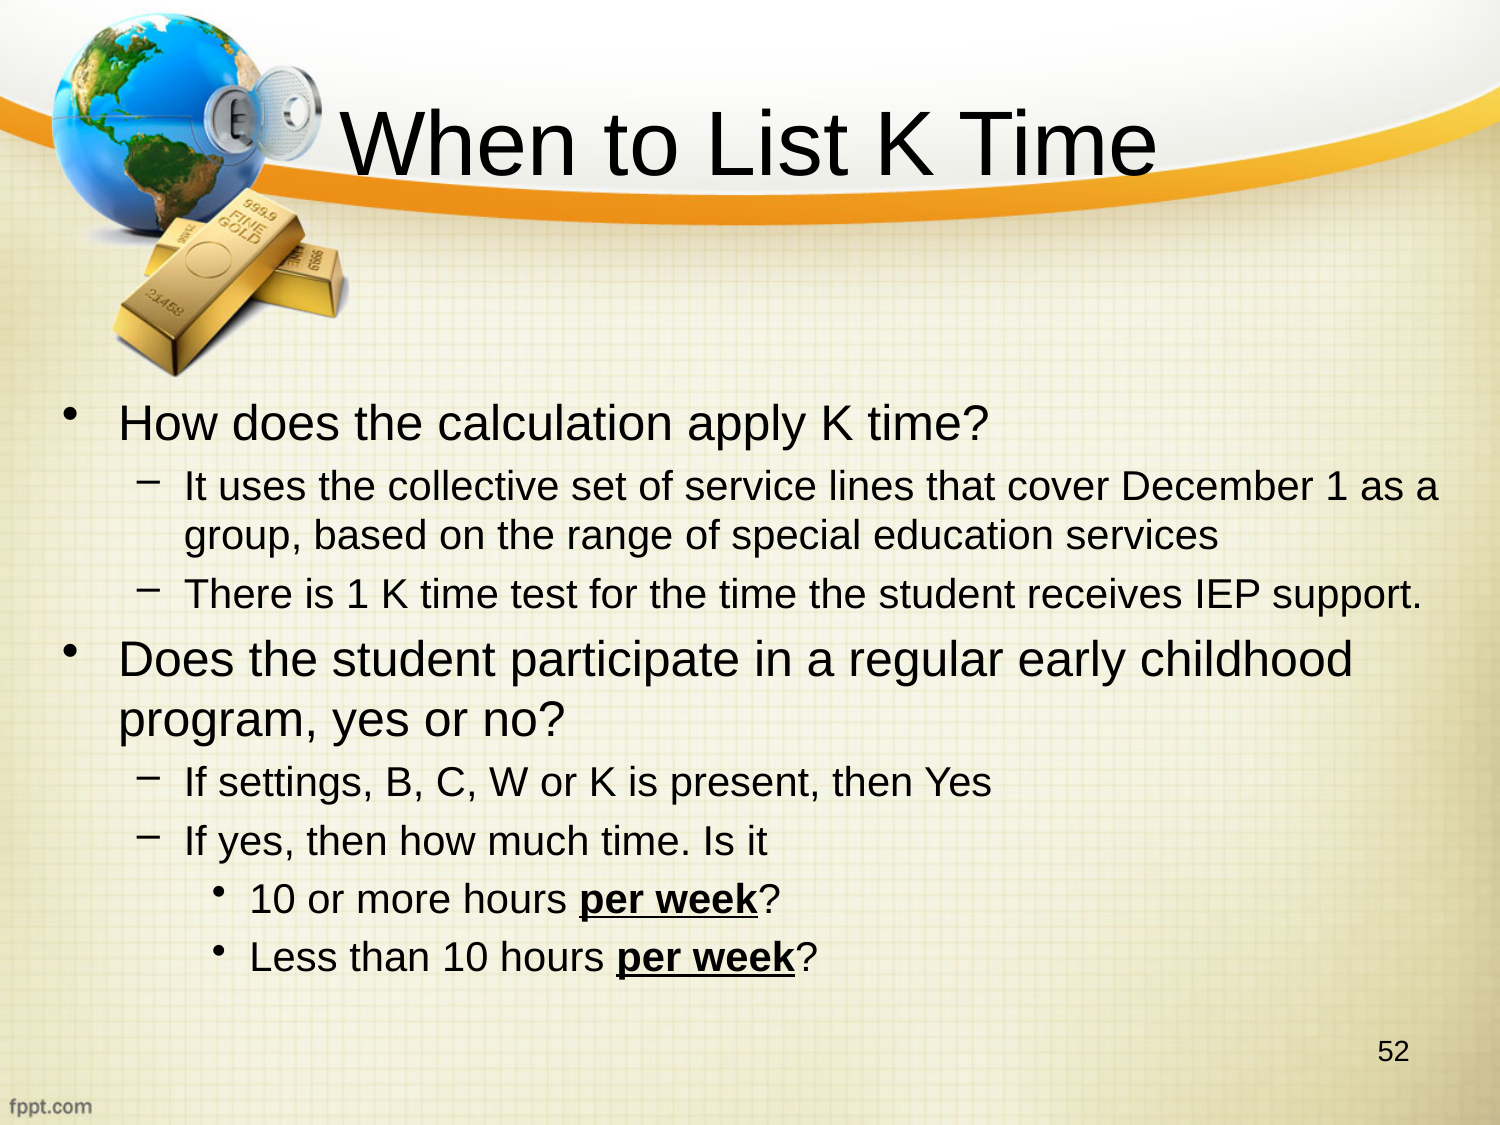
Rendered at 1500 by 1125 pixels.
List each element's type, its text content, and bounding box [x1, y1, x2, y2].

picture [0, 0, 1500, 1125]
list How does the calculation apply K time? It uses the collective set of service lines that cover December 1 as a group, based on the range of special education services There is 1 K time test for the time the student receives IEP support. Does the student participate in a regular early childhood program, yes or no? If settings, B, C, W or K is present, then Yes If yes, then how much time. Is it 10 or more hours per week? Less than 10 hours per week? [46, 382, 1483, 1047]
title When to List K Time [75, 45, 1425, 233]
slide_number 52 [1074, 1024, 1425, 1103]
